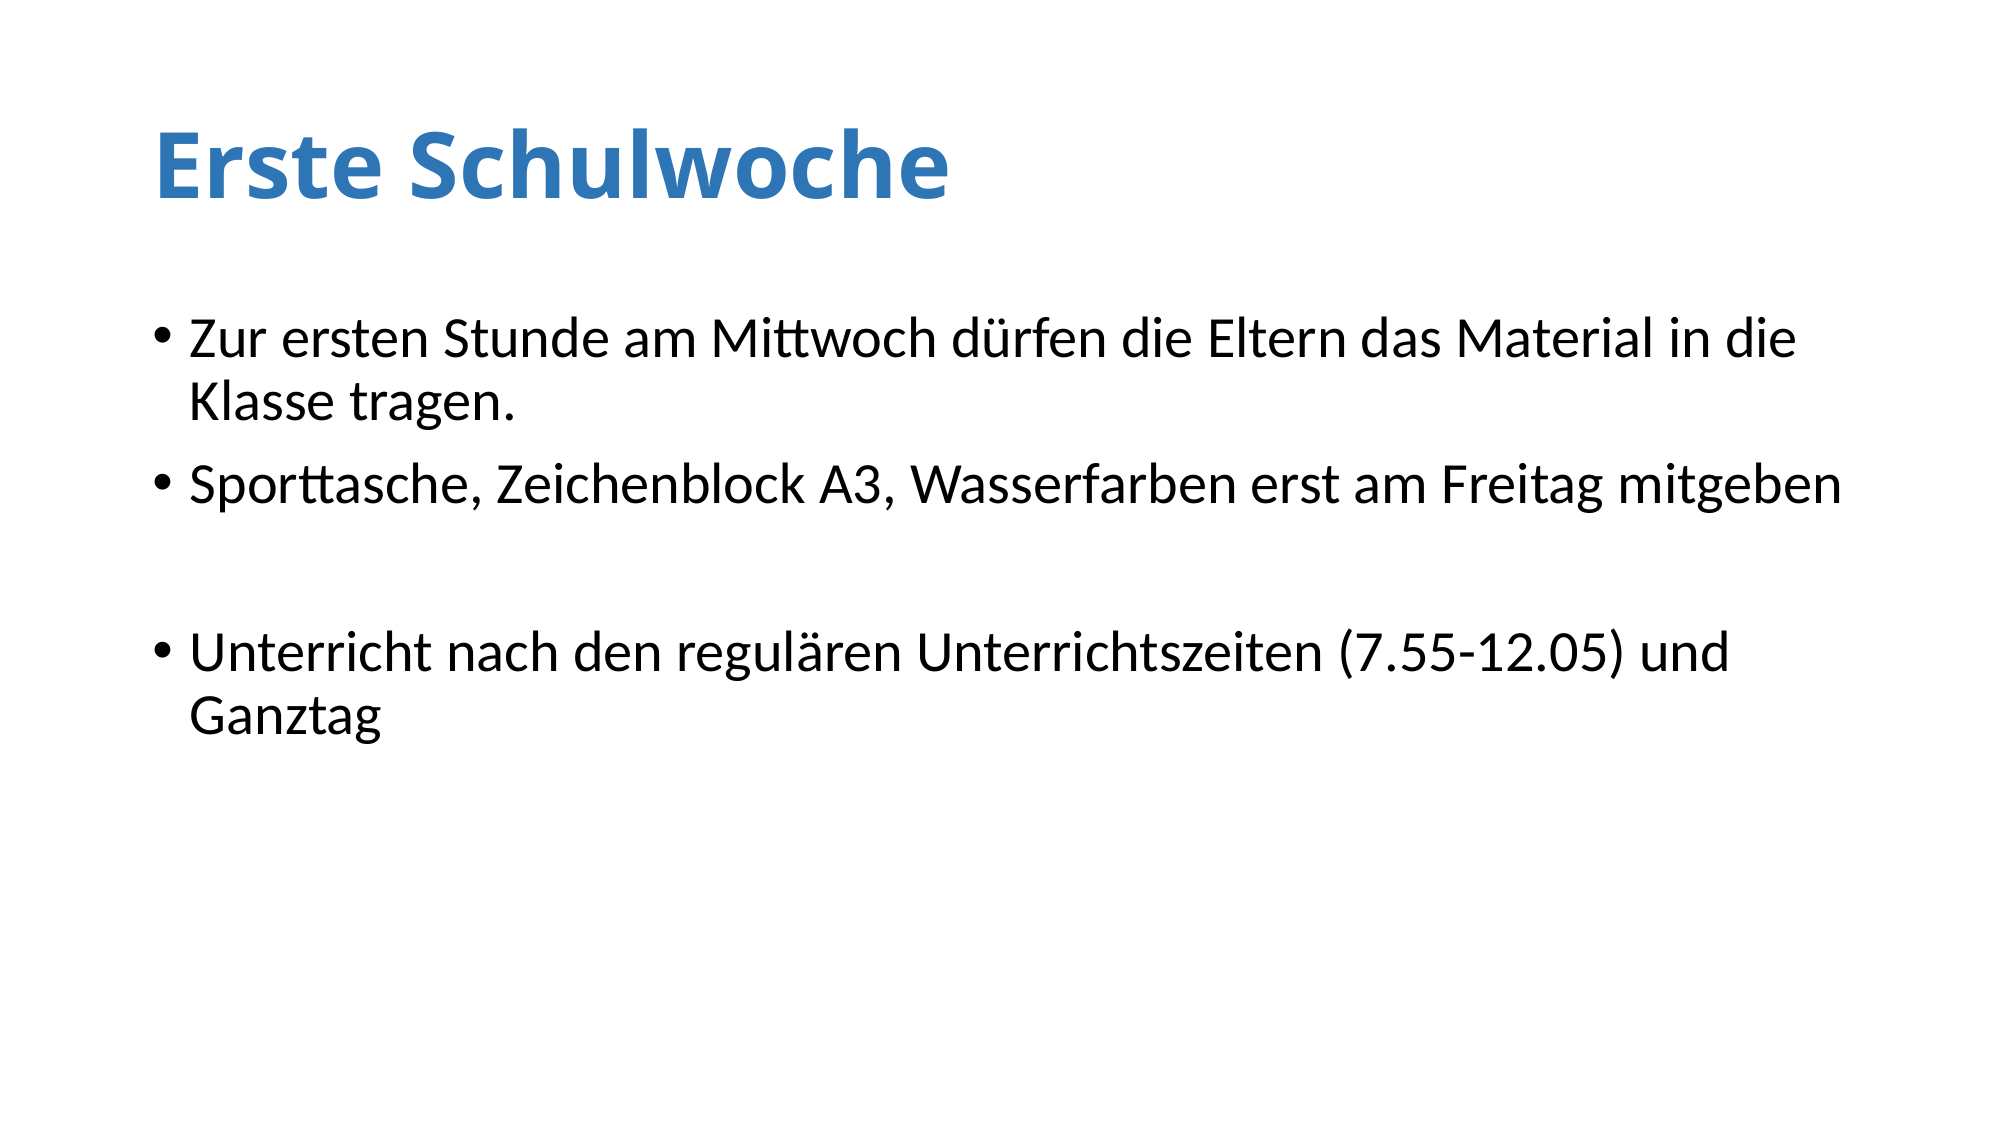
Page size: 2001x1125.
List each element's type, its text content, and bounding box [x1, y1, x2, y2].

title Erste Schulwoche [137, 59, 1863, 278]
list Zur ersten Stunde am Mittwoch dürfen die Eltern das Material in die Klasse tragen. Sporttasche, Zeichenblock A3, Wasserfarben erst am Freitag mitgeben Unterricht nach den regulären Unterrichtszeiten (7.55-12.05) und Ganztag [137, 299, 1863, 1014]
